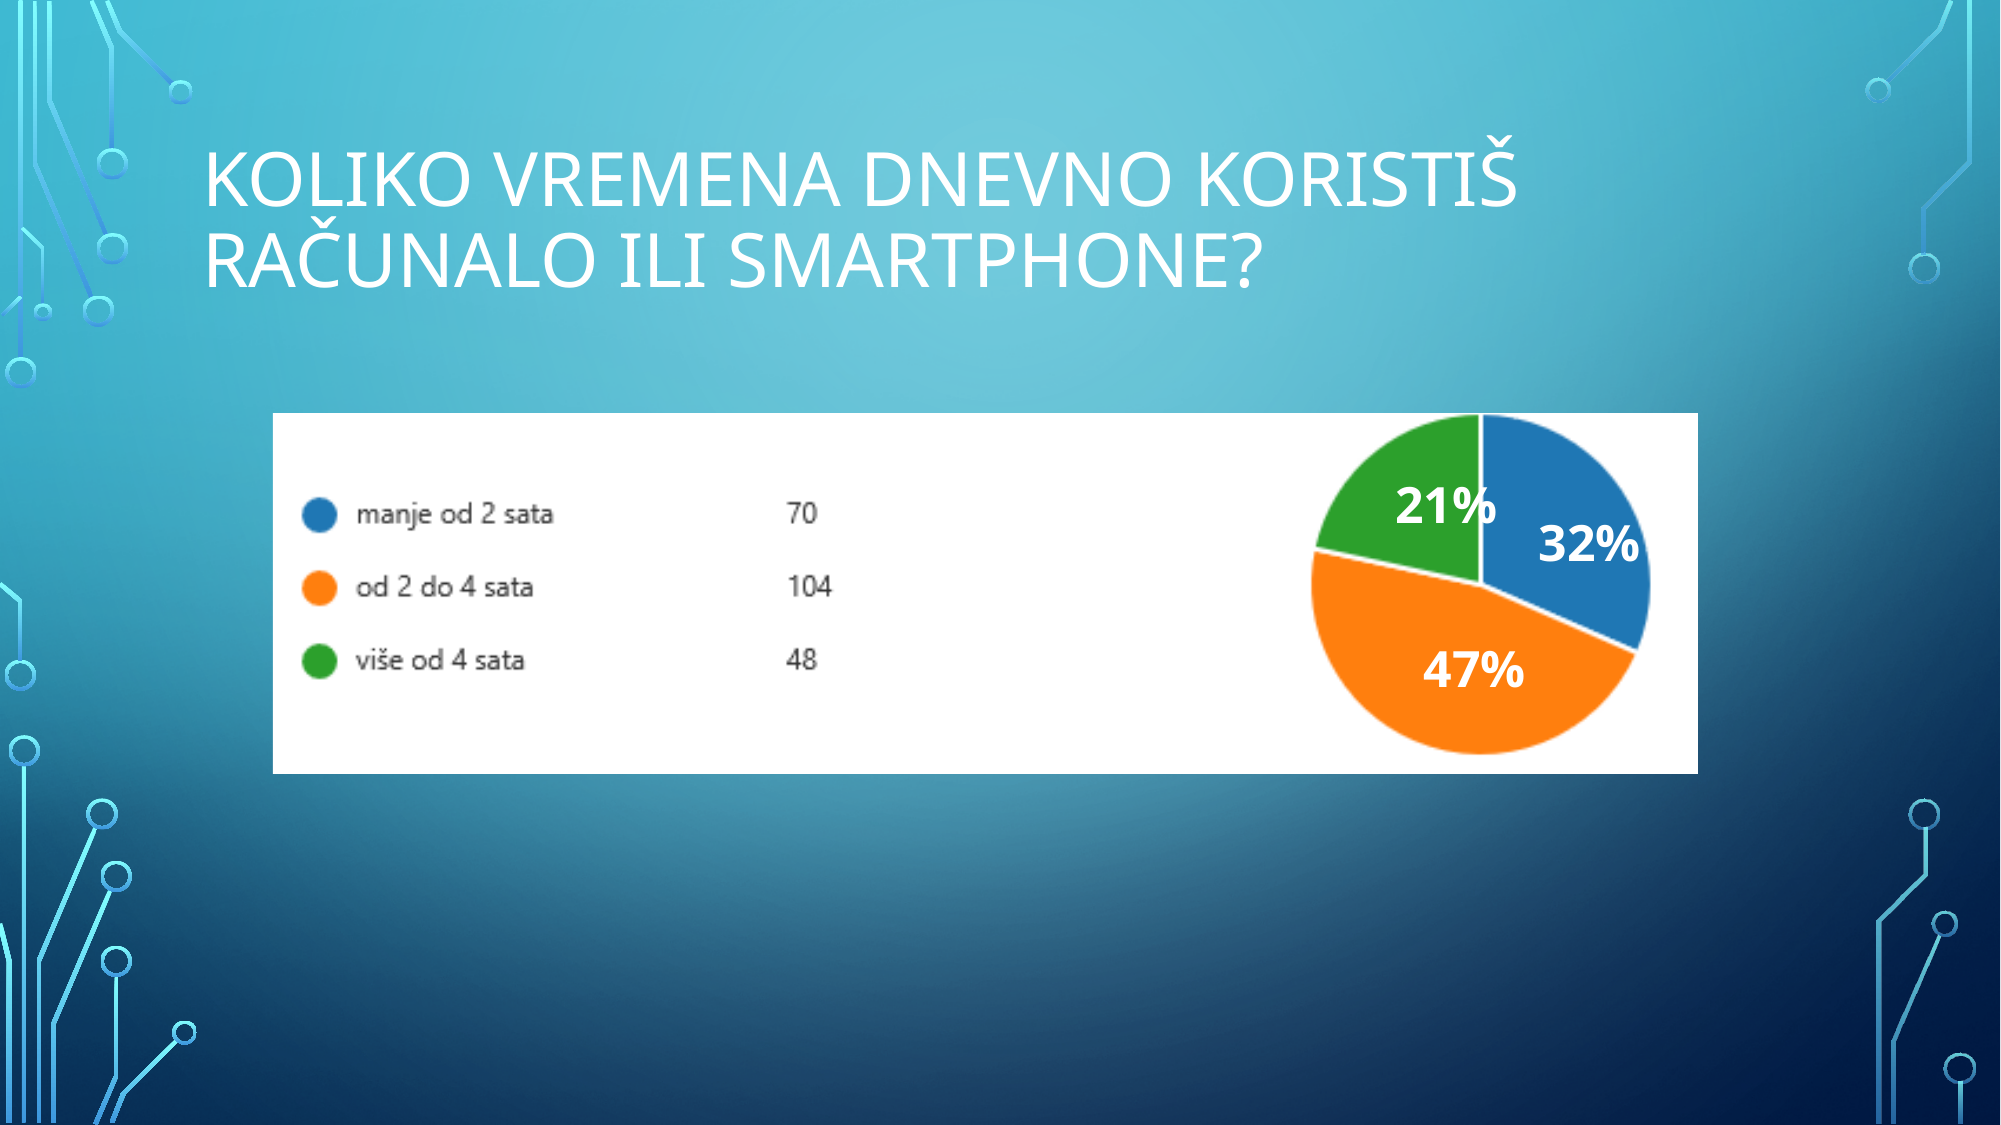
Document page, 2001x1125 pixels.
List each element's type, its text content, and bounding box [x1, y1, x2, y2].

title Koliko vremena dnevno koristiš računalo ili smartphone? [187, 101, 1813, 344]
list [272, 412, 1699, 774]
